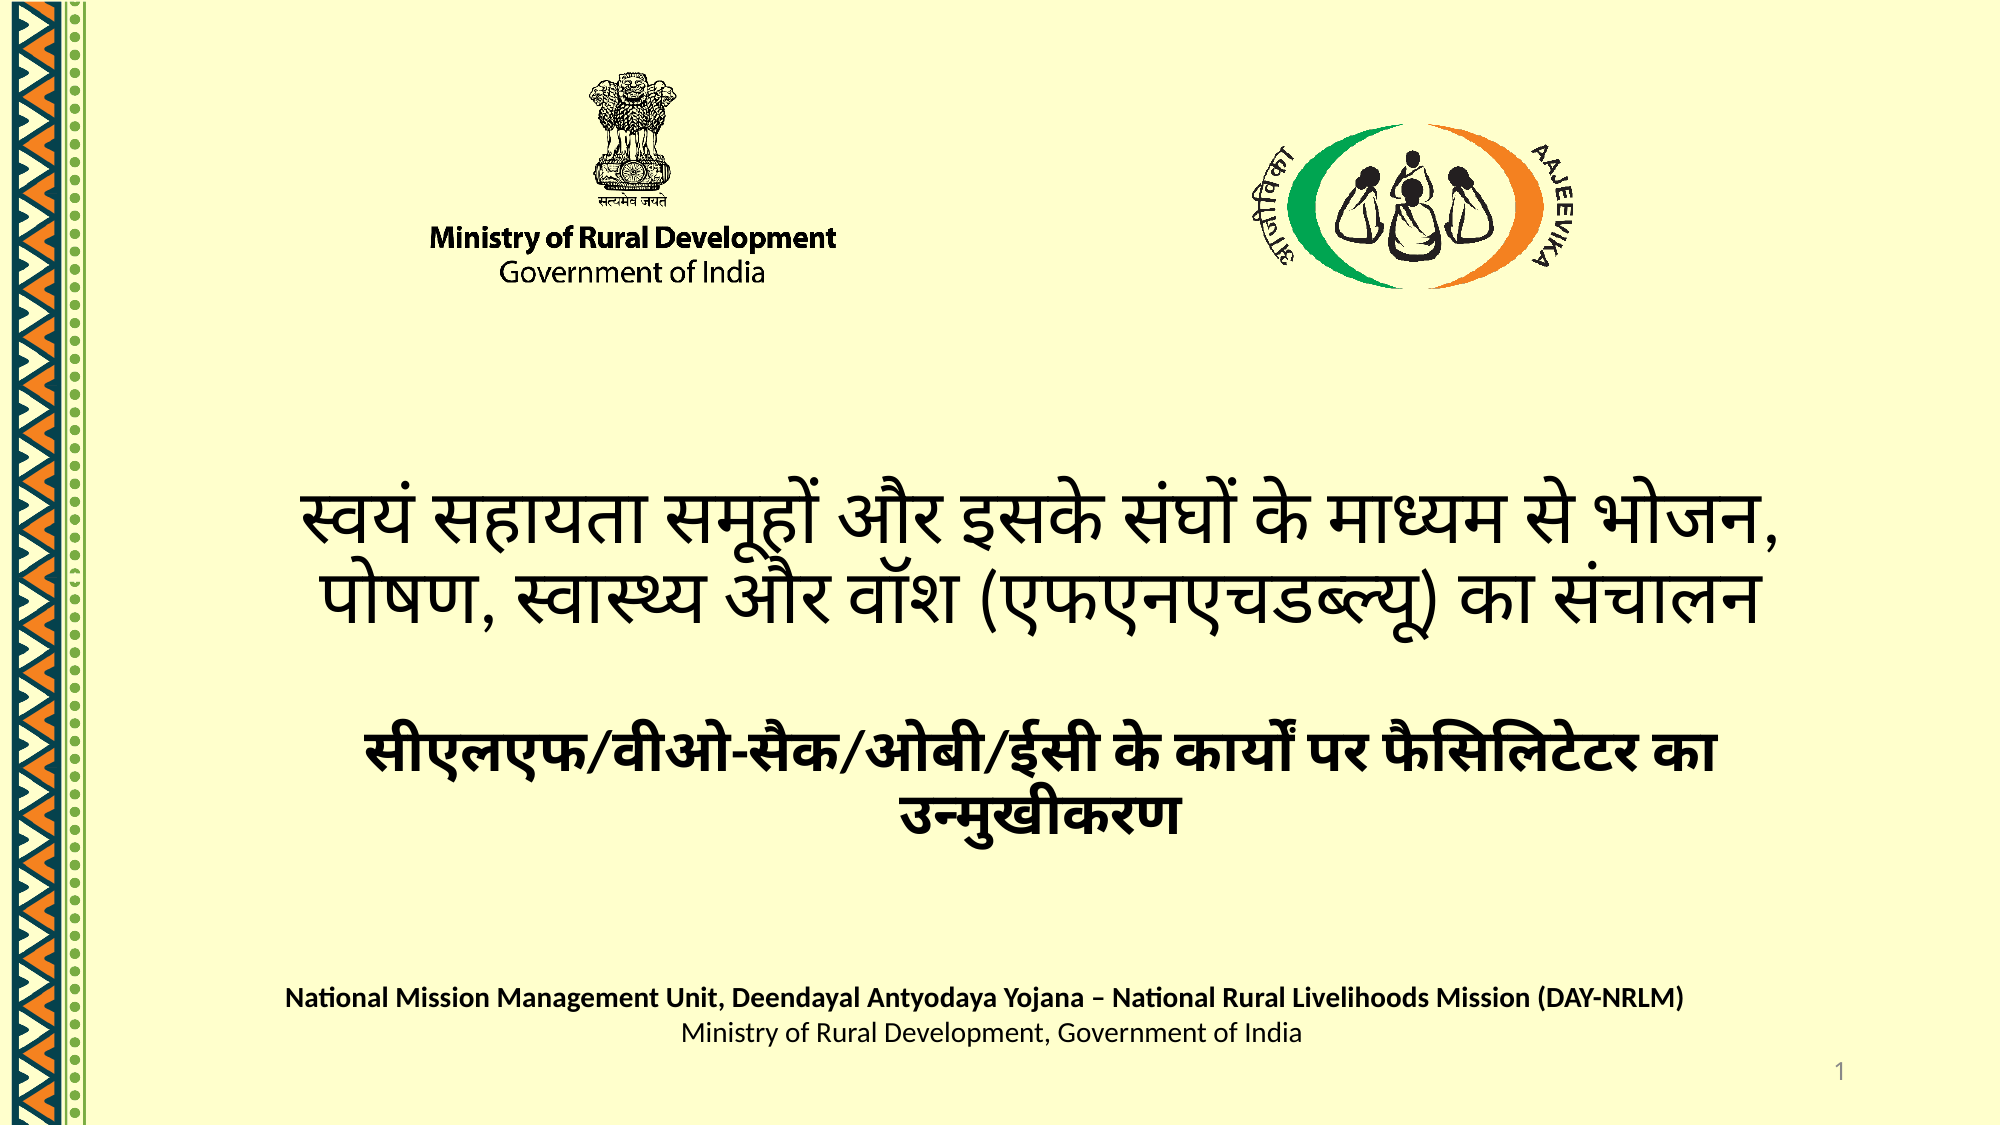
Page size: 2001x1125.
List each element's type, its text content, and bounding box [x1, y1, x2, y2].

picture [0, 0, 99, 1125]
picture [1252, 124, 1573, 289]
text_box National Mission Management Unit, Deendayal Antyodaya Yojana – National Rural Livelihoods Mission (DAY-NRLM) Ministry of Rural Development, Government of India [103, 970, 1985, 1056]
picture [409, 46, 858, 300]
title स्वयं सहायता समूहों और इसके संघों के माध्यम से भोजन, पोषण, स्वास्थ्य और वॉश (एफएनएचडब्ल्यू) का संचालन सीएलएफ/वीओ-सैक/ओबी/ईसी के कार्यों पर फैसिलिटेटर का उन्मुखीकरण [269, 437, 1813, 935]
slide_number ‹#› [1412, 1056, 1863, 1103]
